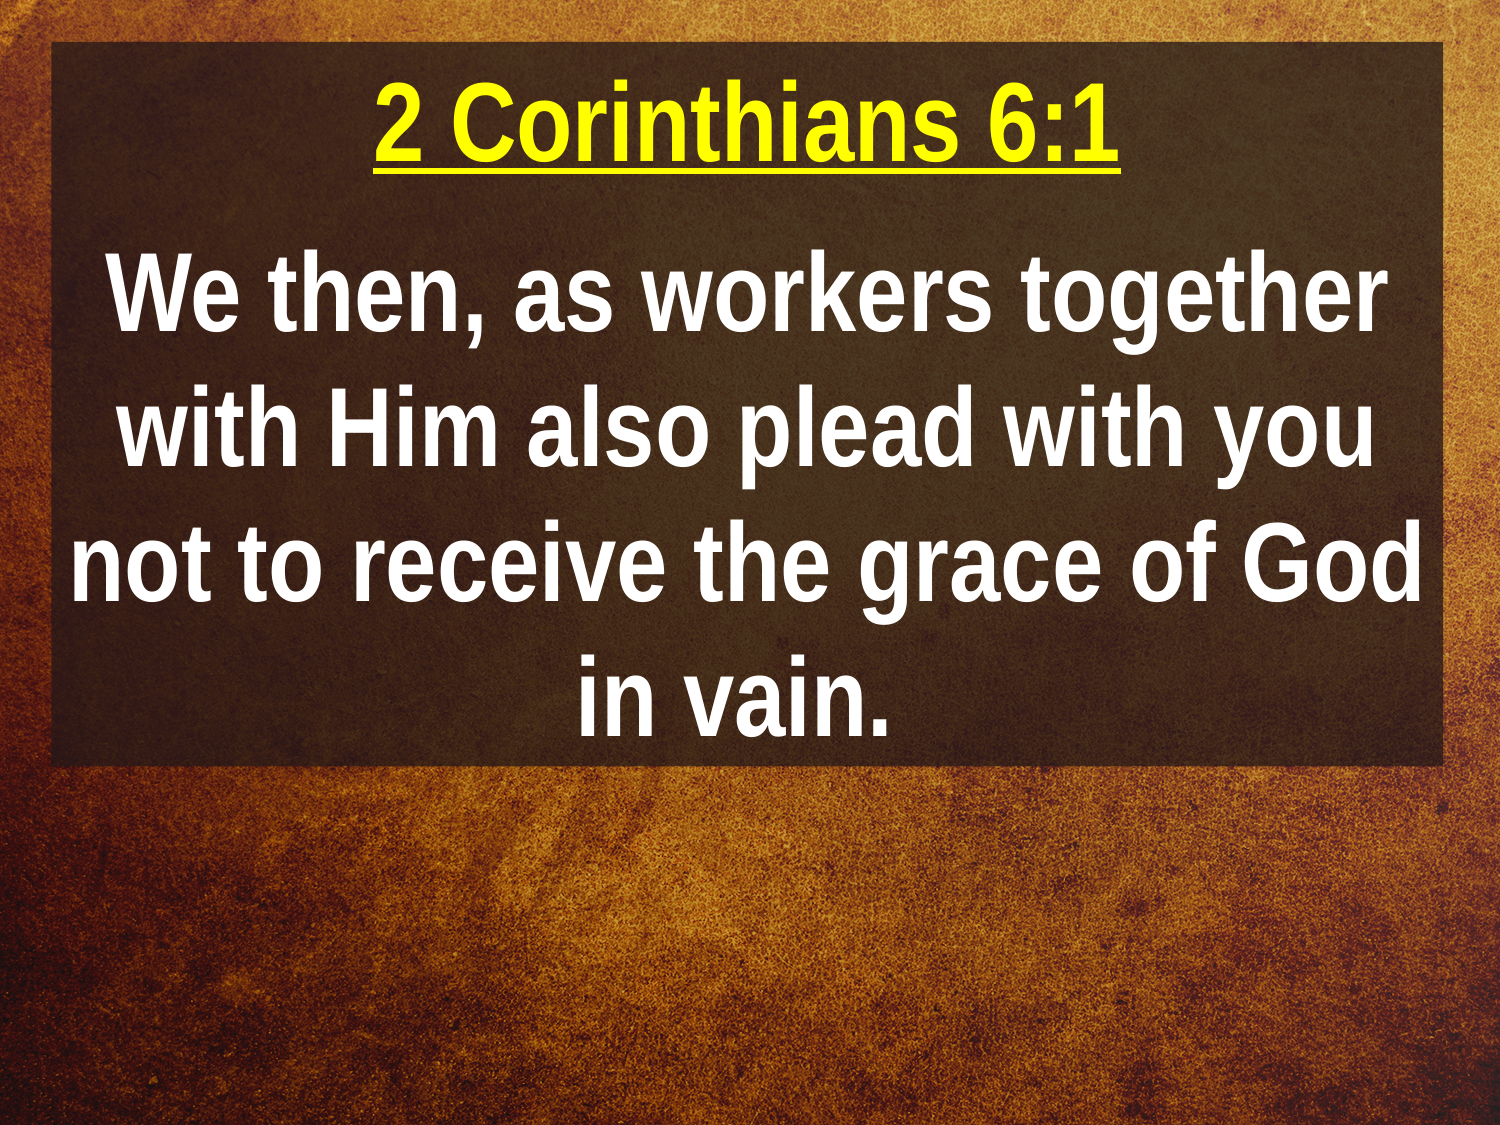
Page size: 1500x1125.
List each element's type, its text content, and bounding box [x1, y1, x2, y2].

picture [0, 0, 1500, 1125]
text_box 2 Corinthians 6:1 We then, as workers together with Him also plead with you not to receive the grace of God in vain. [51, 41, 1444, 767]
